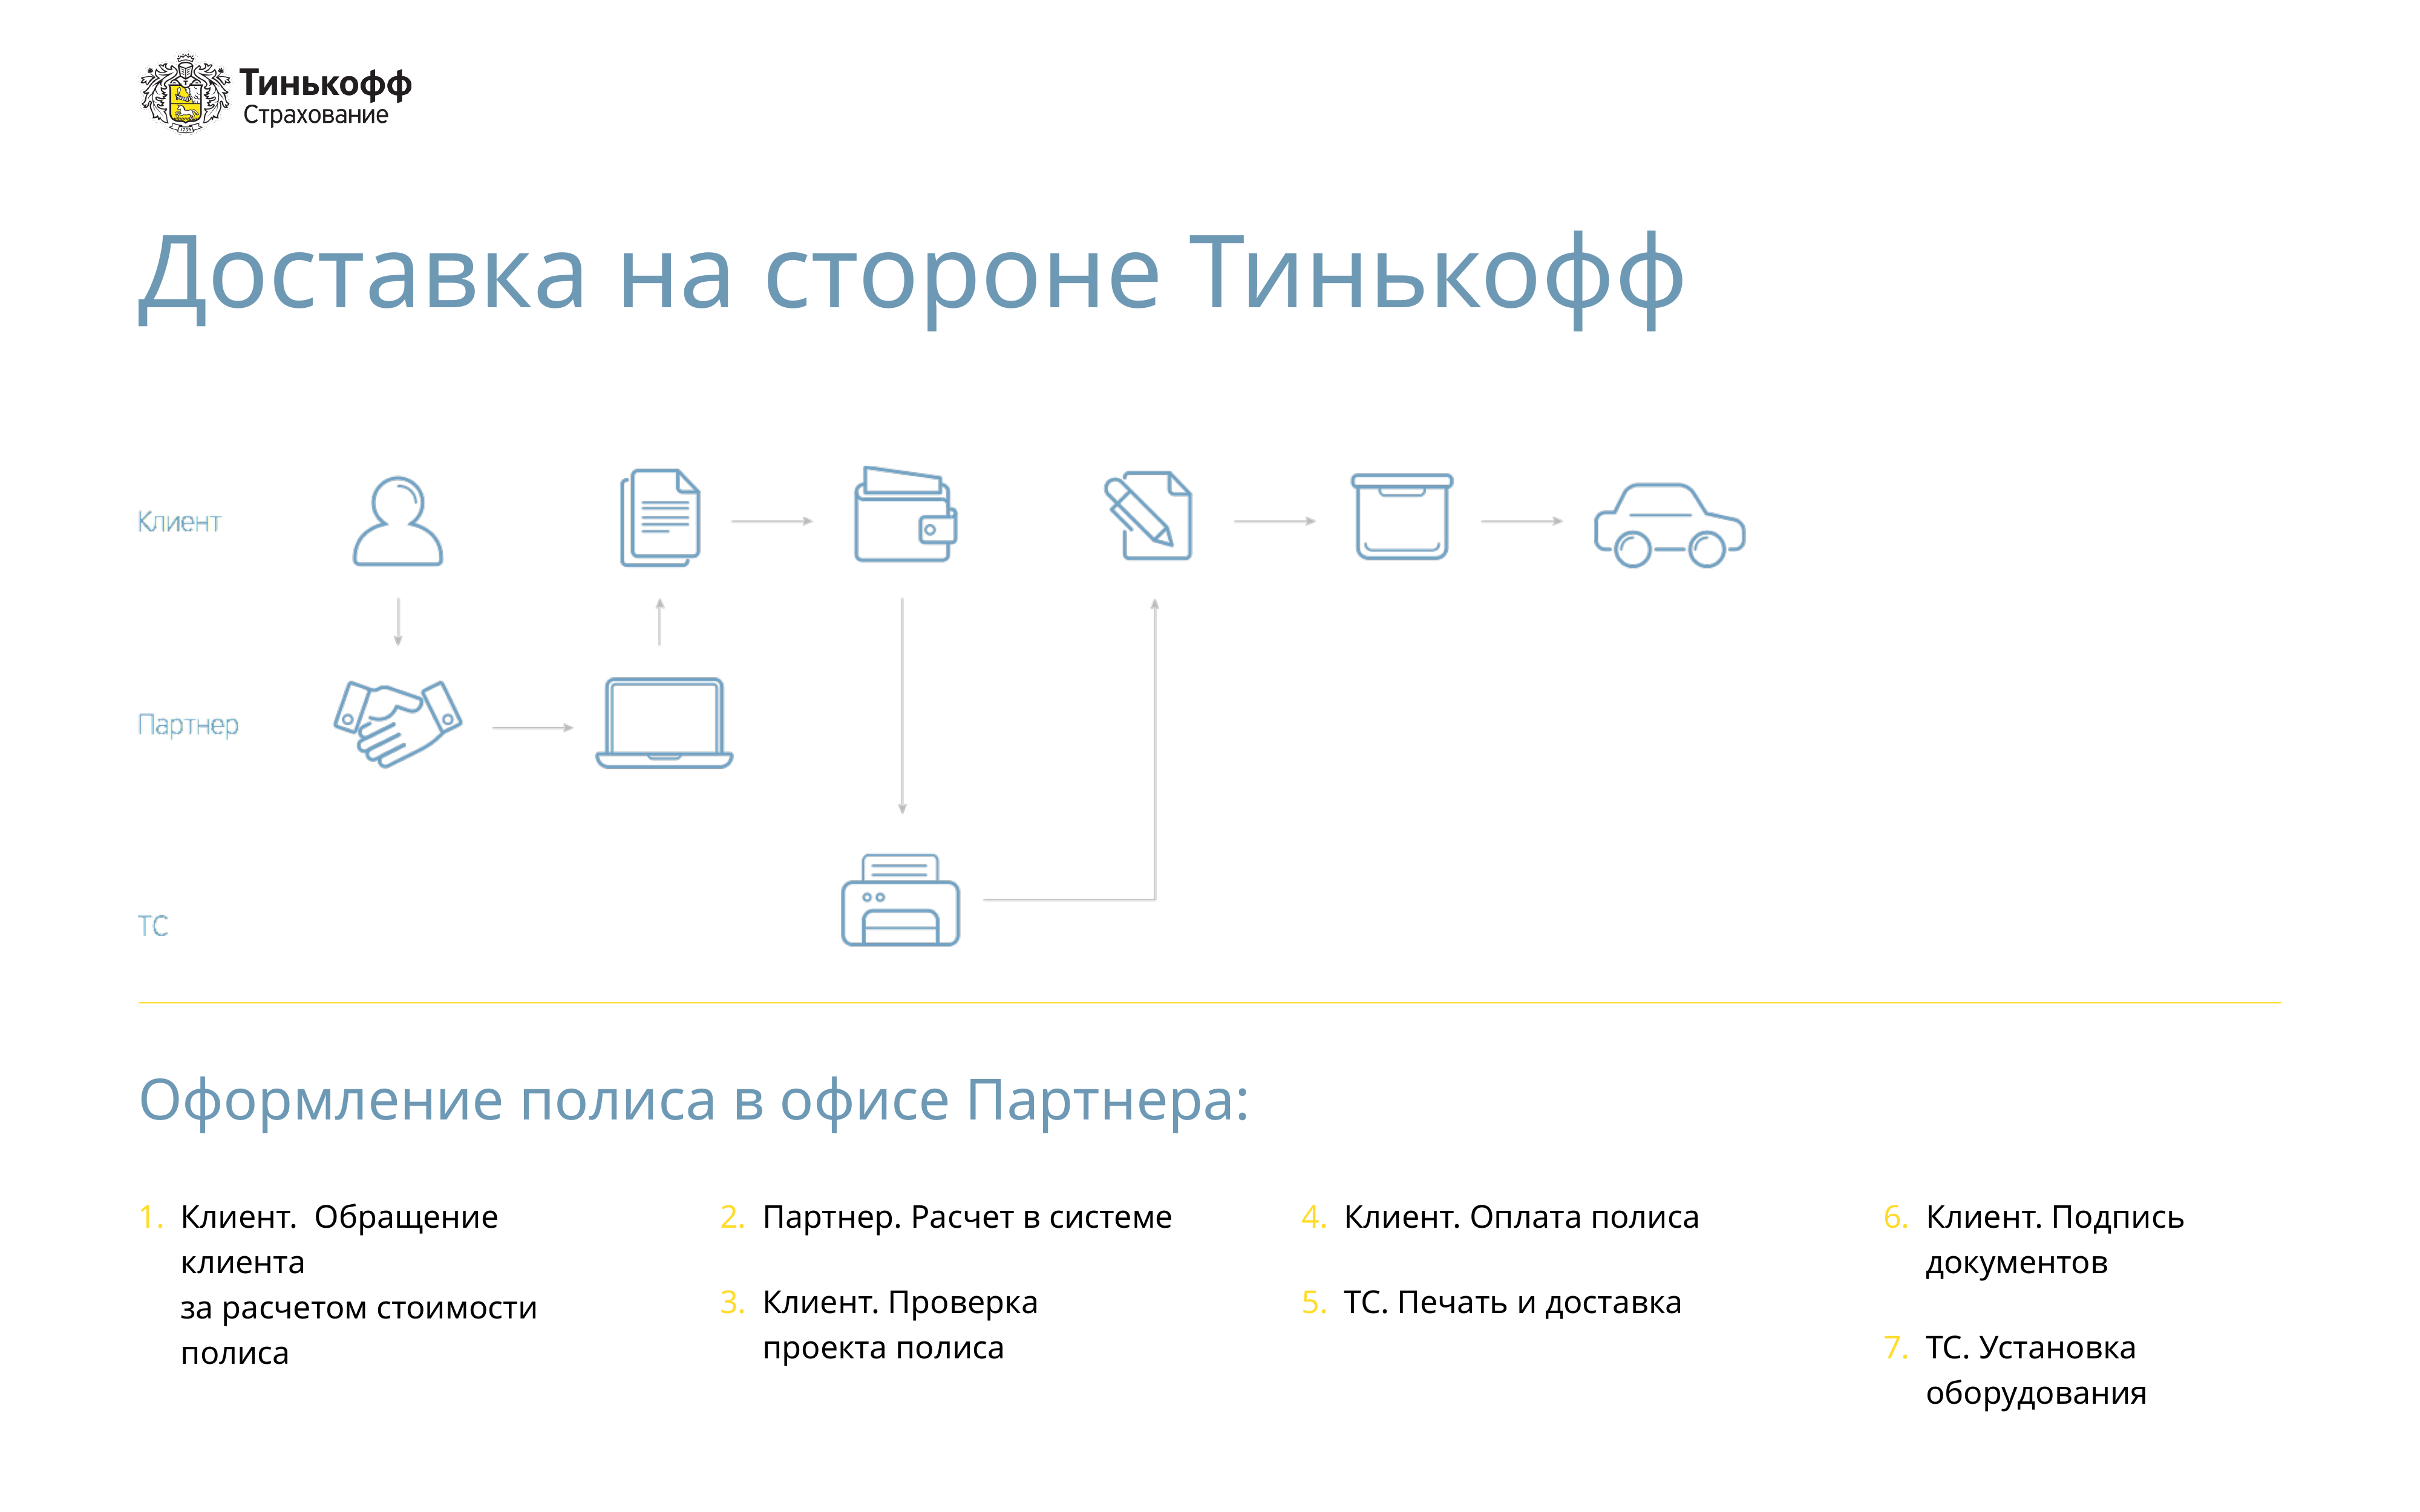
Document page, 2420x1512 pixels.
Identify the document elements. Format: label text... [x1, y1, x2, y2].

picture [138, 50, 412, 135]
title Доставка на стороне Тинькофф [137, 230, 2283, 432]
picture [138, 466, 1746, 948]
text_box Оформление полиса в офисе Партнера: [138, 1070, 2282, 1165]
text_box Клиент. Обращение клиента за расчетом стоимости полиса Партнер. Расчет в системе Клиент. Проверка проекта полиса Клиент. Оплата полиса ТС. Печать и доставка Клиент. Подпись документов ТС. Установка оборудования [138, 1188, 2355, 1366]
